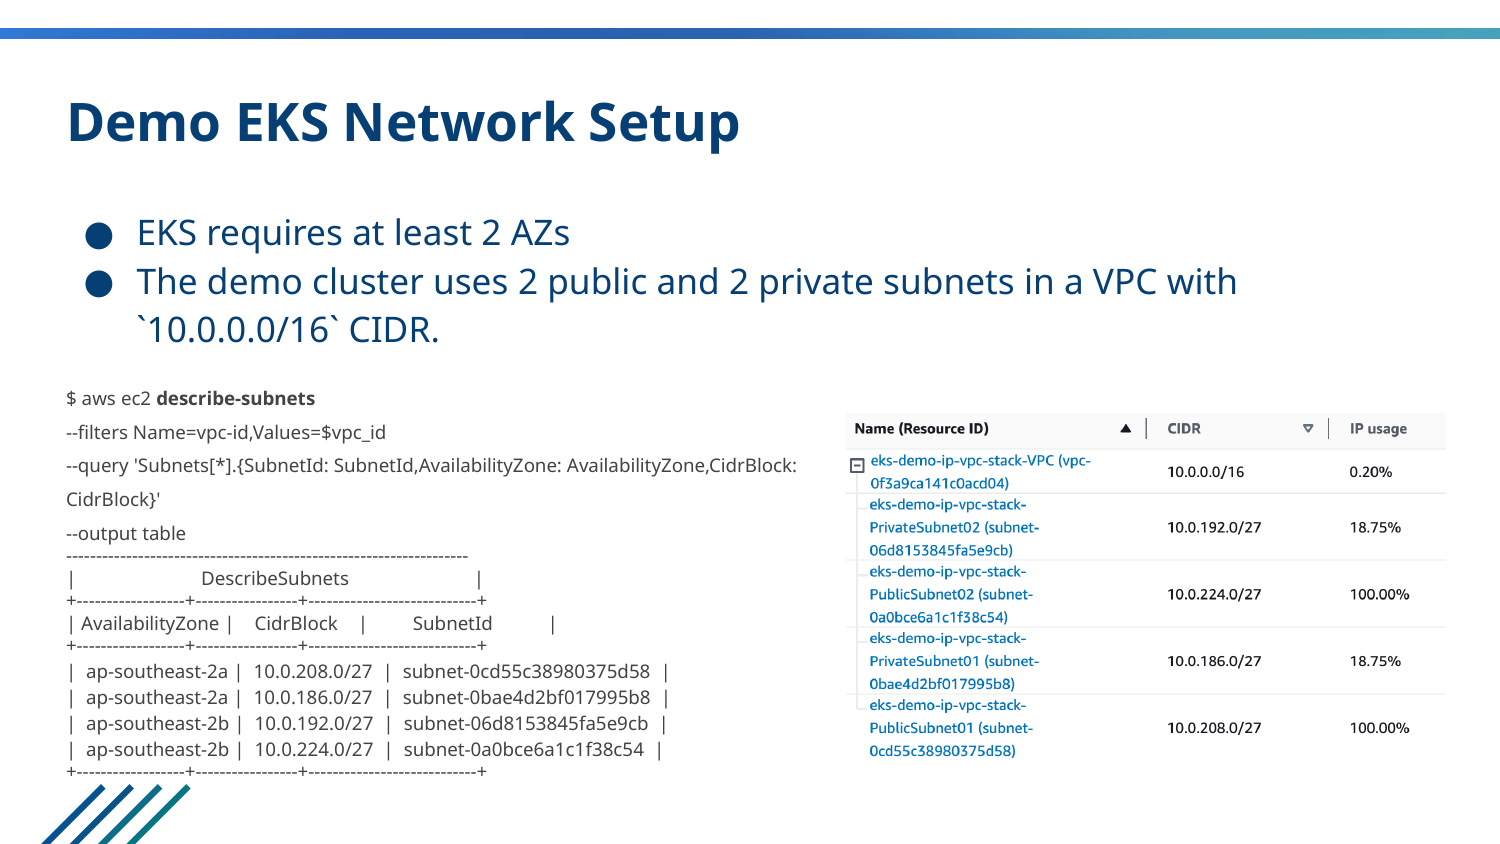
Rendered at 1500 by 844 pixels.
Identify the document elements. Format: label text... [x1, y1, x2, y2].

text_box $ aws ec2 describe-subnets --filters Name=vpc-id,Values=$vpc_id --query 'Subnets[*].{SubnetId: SubnetId,AvailabilityZone: AvailabilityZone,CidrBlock: CidrBlock}' --output table ------------------------------------------------------------------- | DescribeSubnets | +------------------+-----------------+----------------------------+ | AvailabilityZone | CidrBlock | SubnetId | +------------------+-----------------+----------------------------+ | ap-southeast-2a | 10.0.208.0/27 | subnet-0cd55c38980375d58 | | ap-southeast-2a | 10.0.186.0/27 | subnet-0bae4d2bf017995b8 | | ap-southeast-2b | 10.0.192.0/27 | subnet-06d8153845fa5e9cb | | ap-southeast-2b | 10.0.224.0/27 | subnet-0a0bce6a1c1f38c54 | +------------------+-----------------+----------------------------+ [51, 360, 844, 780]
title Demo EKS Network Setup [51, 72, 1449, 167]
list EKS requires at least 2 AZs The demo cluster uses 2 public and 2 private subnets in a VPC with `10.0.0.0/16` CIDR. [51, 189, 1449, 367]
picture [0, 28, 1500, 39]
picture [845, 413, 1447, 760]
